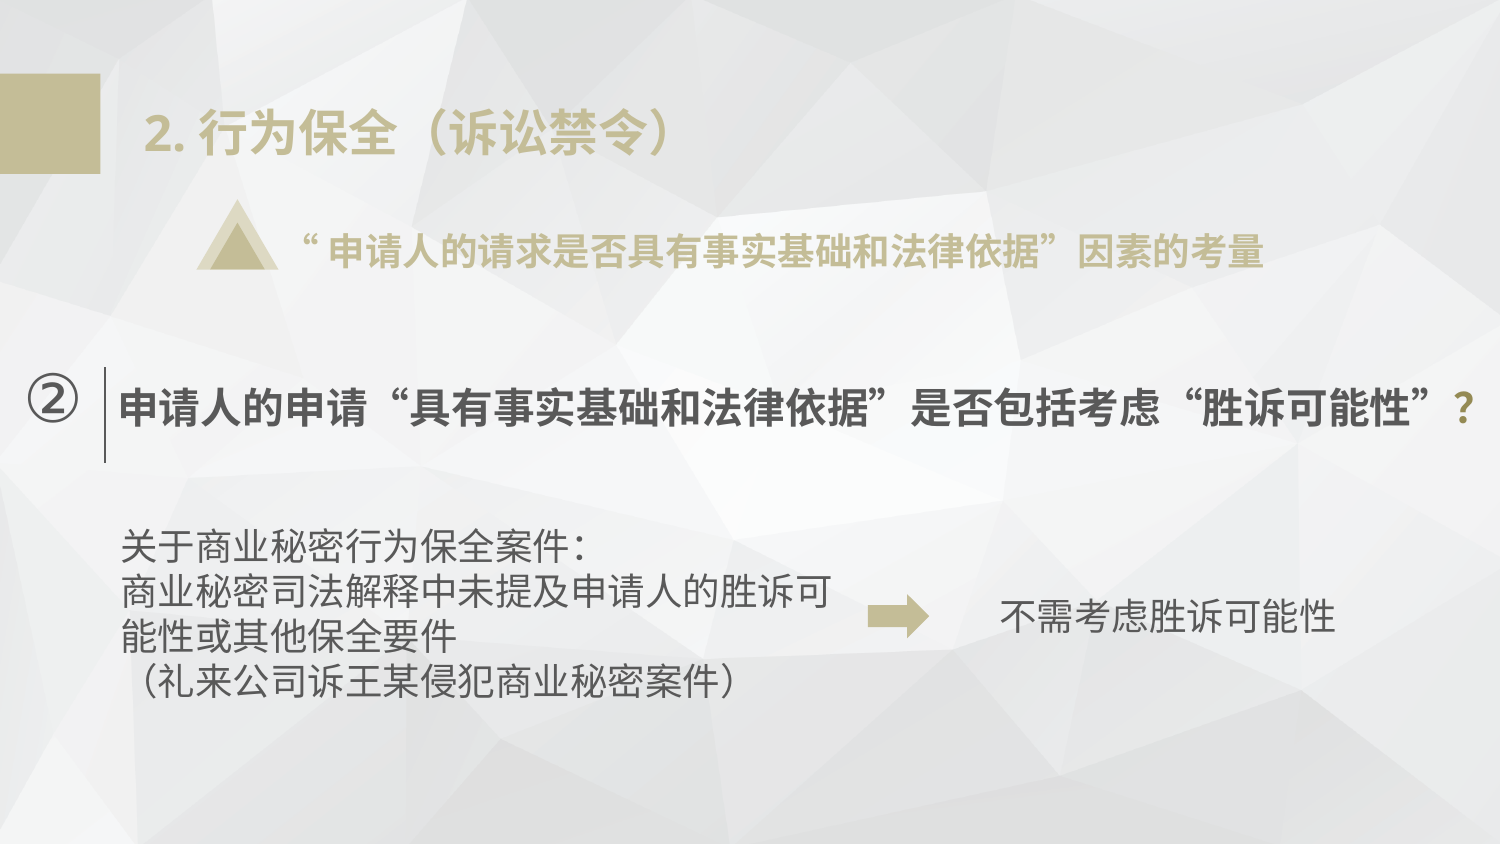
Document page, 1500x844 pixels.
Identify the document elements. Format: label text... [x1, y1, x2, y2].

text_box [865, 592, 932, 641]
text_box [0, 71, 102, 176]
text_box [196, 198, 279, 270]
picture [0, 0, 1500, 844]
text_box 申请人的申请“具有事实基础和法律依据”是否包括考虑“胜诉可能性”？ [102, 374, 1500, 440]
text_box ② [8, 348, 76, 444]
text_box 关于商业秘密行为保全案件： 商业秘密司法解释中未提及申请人的胜诉可能性或其他保全要件 （礼来公司诉王某侵犯商业秘密案件） [105, 515, 858, 711]
text_box 不需考虑胜诉可能性 [984, 585, 1418, 646]
text_box “申请人的请求是否具有事实基础和法律依据”因素的考量 [266, 220, 1348, 281]
text_box 2.行为保全（诉讼禁令） [128, 93, 774, 169]
